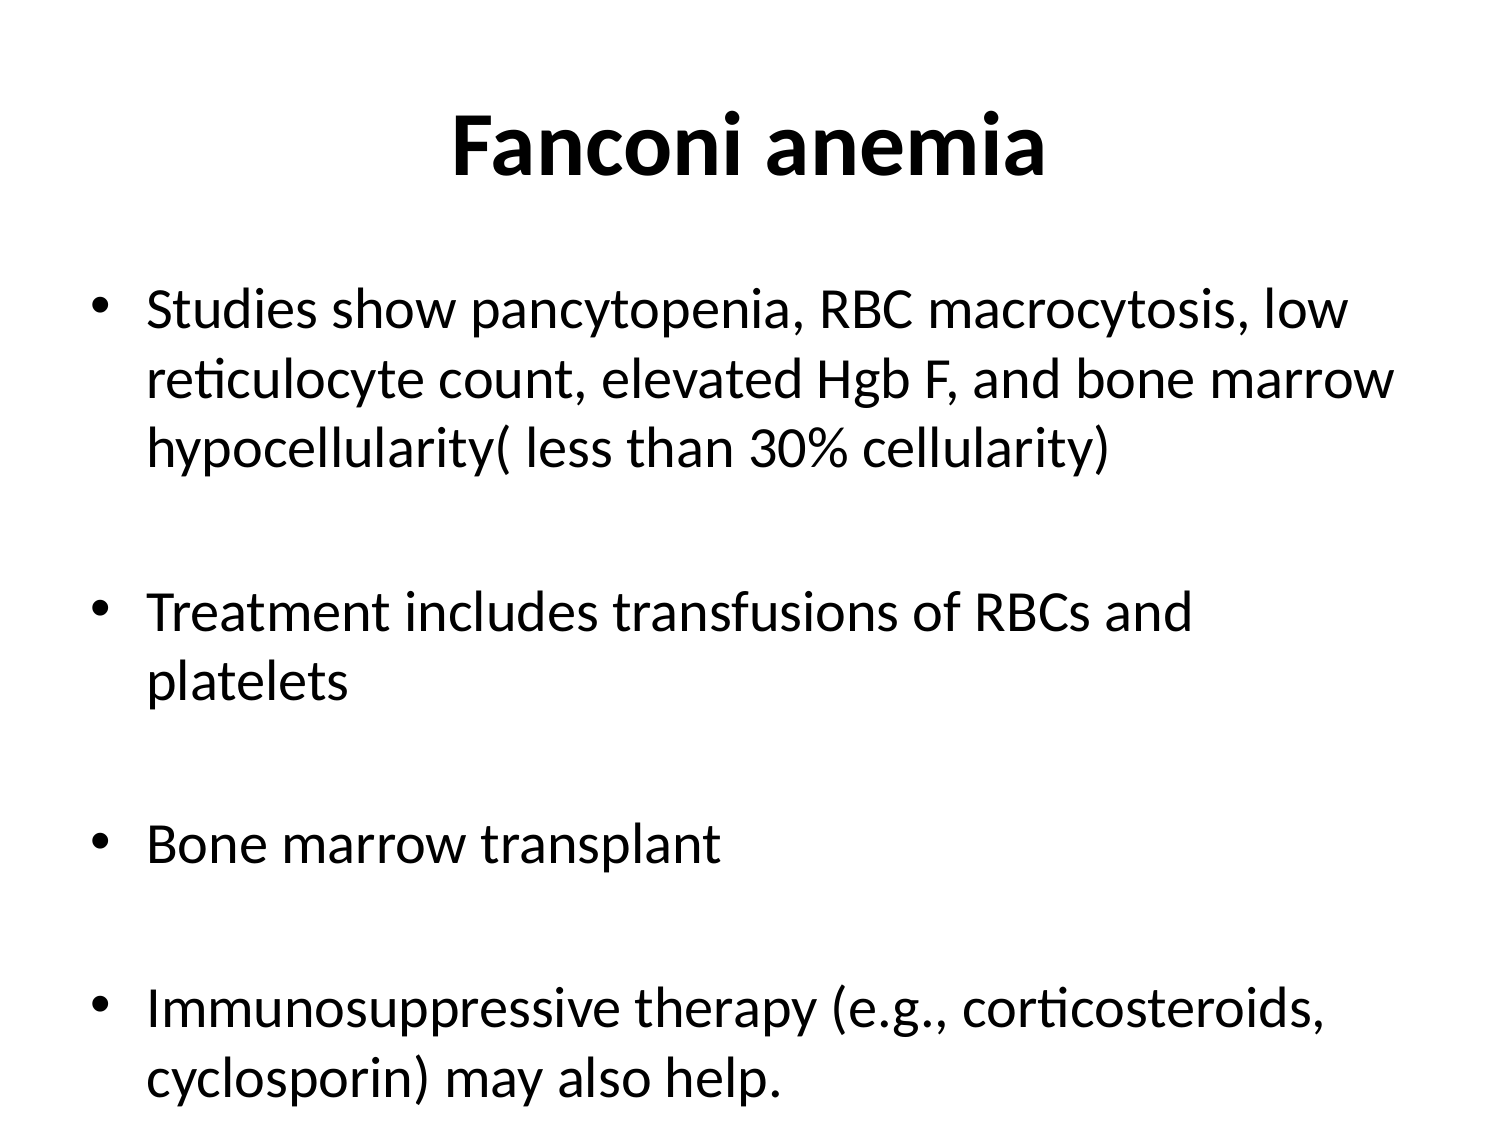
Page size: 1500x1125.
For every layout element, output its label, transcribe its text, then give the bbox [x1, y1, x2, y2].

list Studies show pancytopenia, RBC macrocytosis, low reticulocyte count, elevated Hgb F, and bone marrow hypocellularity( less than 30% cellularity) Treatment includes transfusions of RBCs and platelets Bone marrow transplant Immunosuppressive therapy (e.g., corticosteroids, cyclosporin) may also help. [75, 262, 1425, 1125]
title Fanconi anemia [75, 45, 1425, 233]
